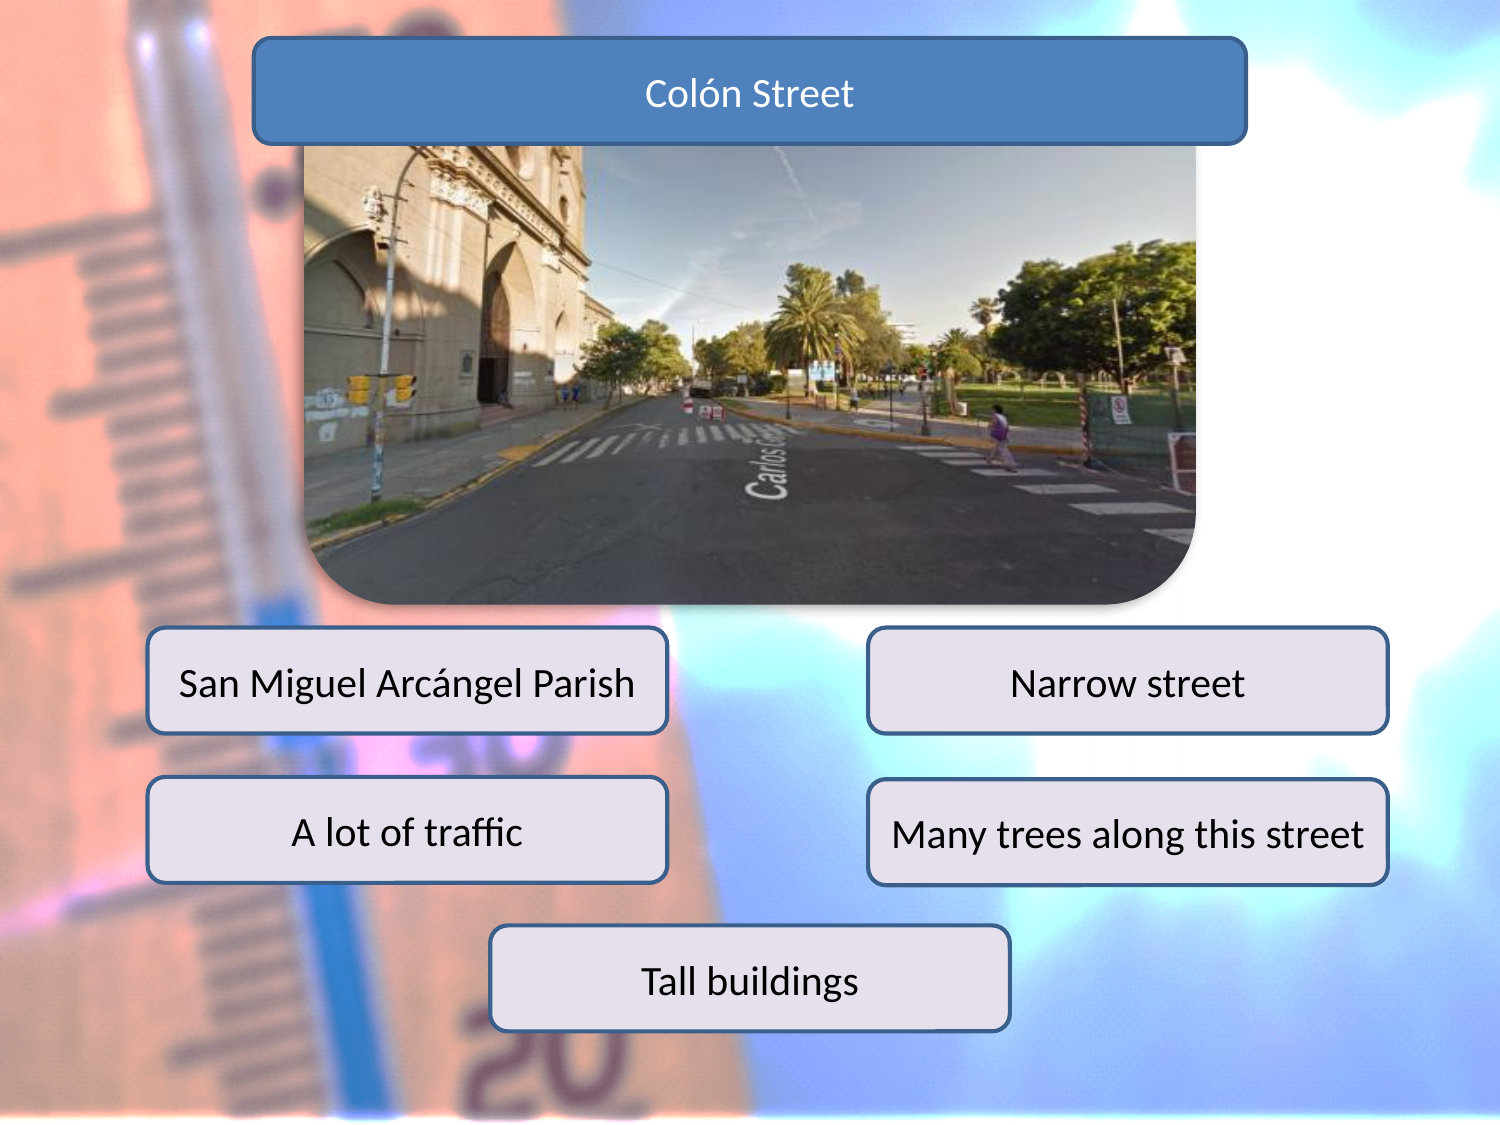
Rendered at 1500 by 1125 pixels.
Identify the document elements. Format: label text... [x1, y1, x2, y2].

text_box Many trees along this street [866, 777, 1390, 888]
picture [0, 0, 1500, 1125]
text_box Colón Street [251, 35, 1249, 146]
text_box Narrow street [866, 625, 1390, 736]
text_box Tall buildings [488, 923, 1012, 1034]
text_box A lot of traffic [145, 774, 670, 885]
text_box San Miguel Arcángel Parish [145, 625, 670, 736]
